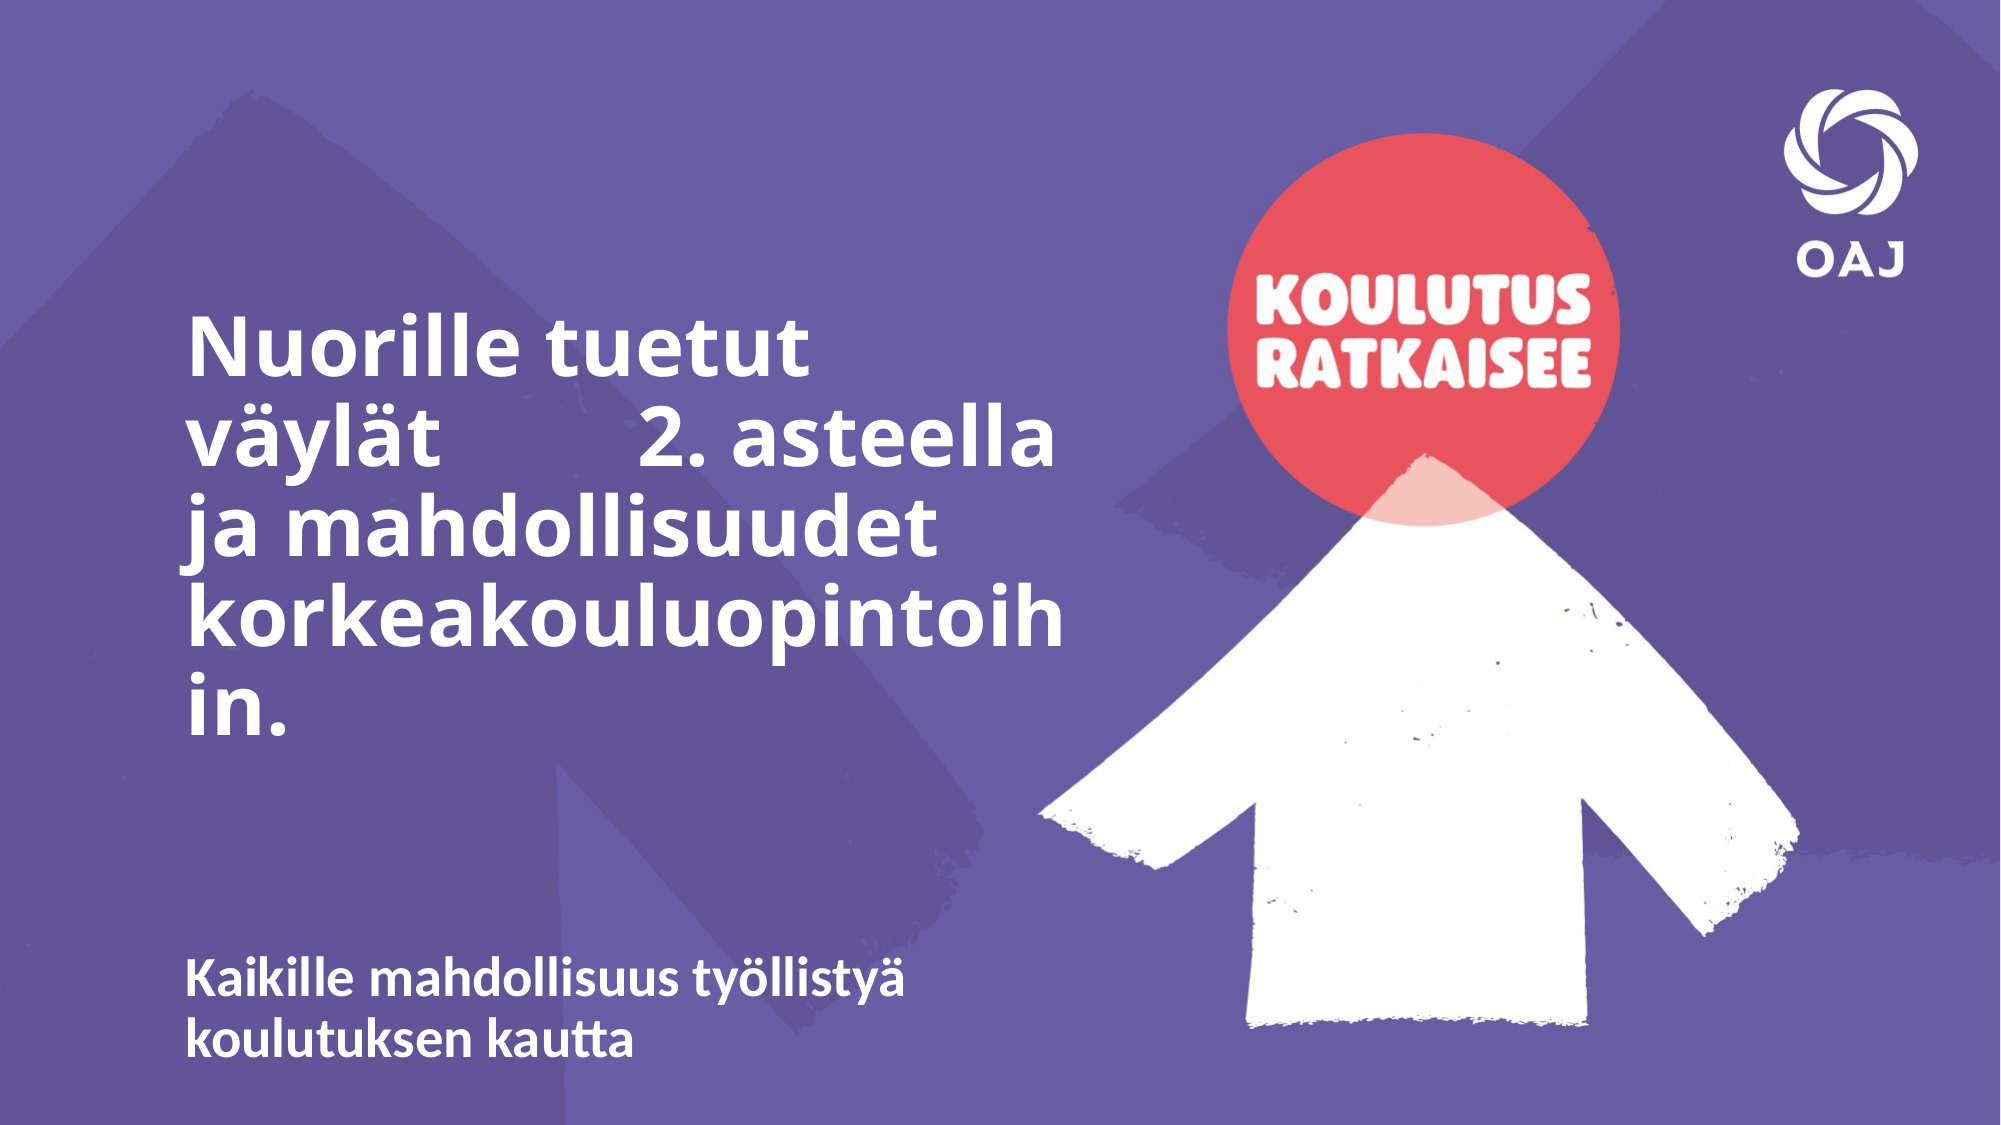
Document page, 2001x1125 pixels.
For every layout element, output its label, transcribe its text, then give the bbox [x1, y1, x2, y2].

text_box Nuorille tuetut väylät 2. asteella ja mahdollisuudet korkeakouluopintoihin. [170, 165, 1087, 893]
text_box Kaikille mahdollisuus työllistyä koulutuksen kautta [170, 940, 957, 1078]
picture [0, 0, 2001, 1125]
